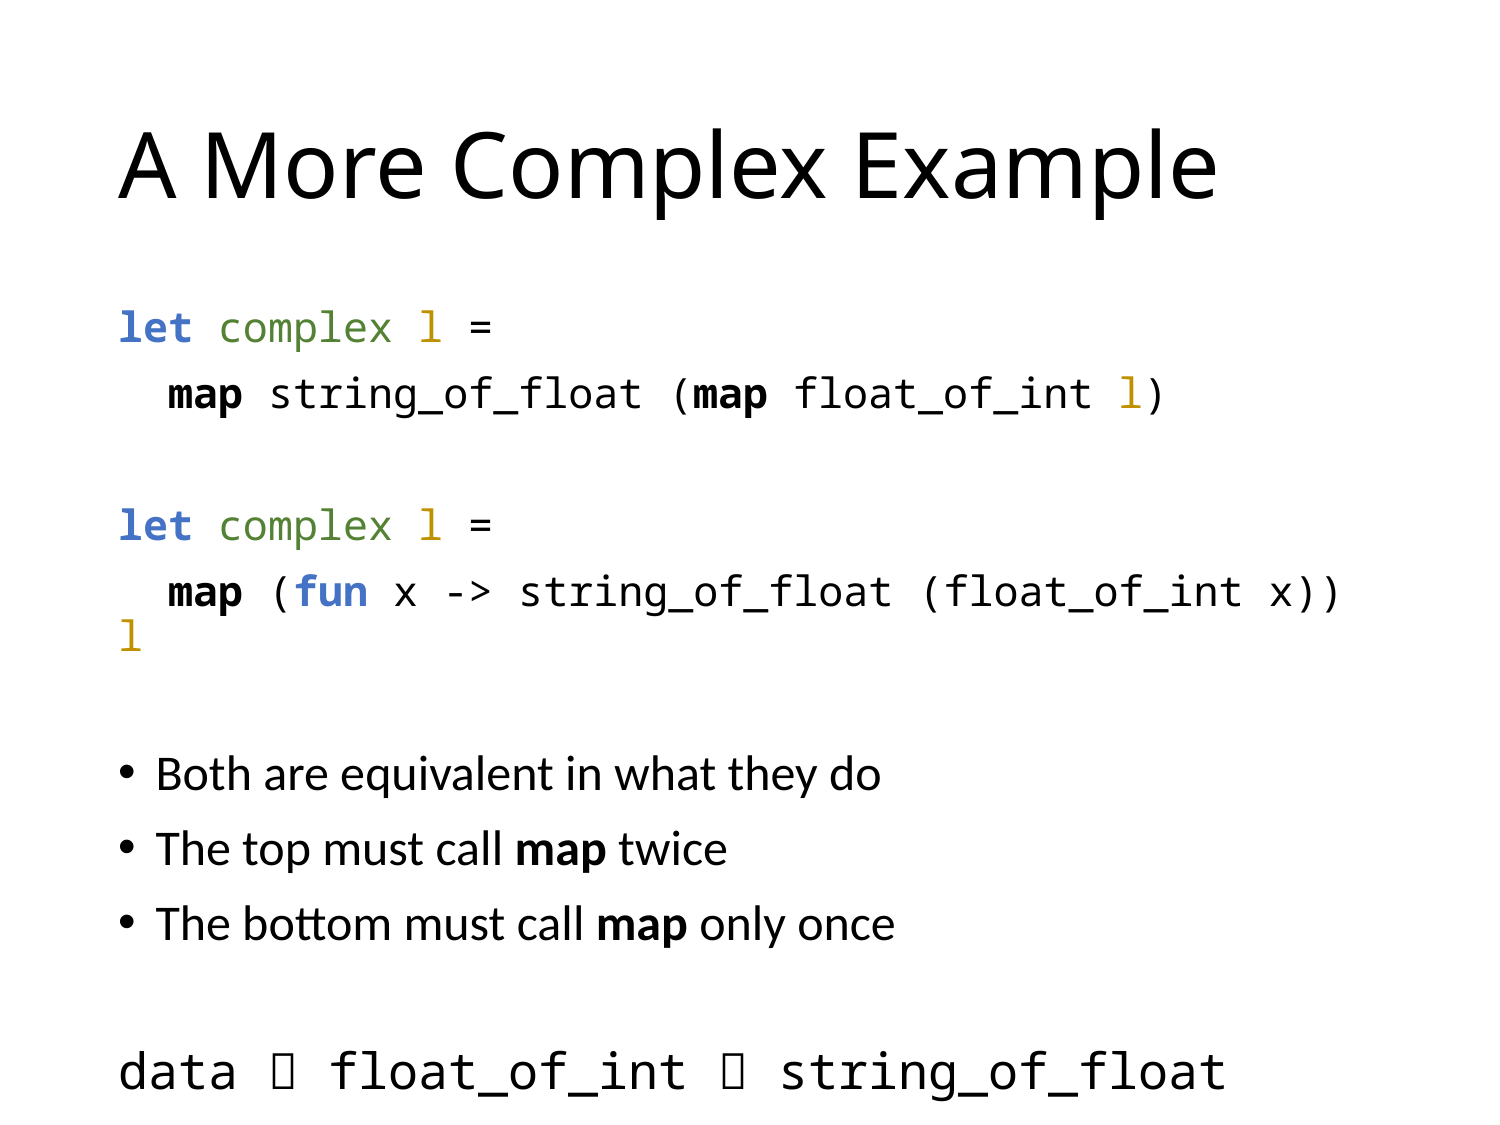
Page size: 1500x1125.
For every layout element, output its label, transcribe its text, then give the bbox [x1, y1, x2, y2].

list let complex l = map string_of_float (map float_of_int l) let complex l = map (fun x -> string_of_float (float_of_int x)) l Both are equivalent in what they do The top must call map twice The bottom must call map only once data  float_of_int  string_of_float [103, 299, 1397, 1125]
title A More Complex Example [103, 59, 1397, 278]
